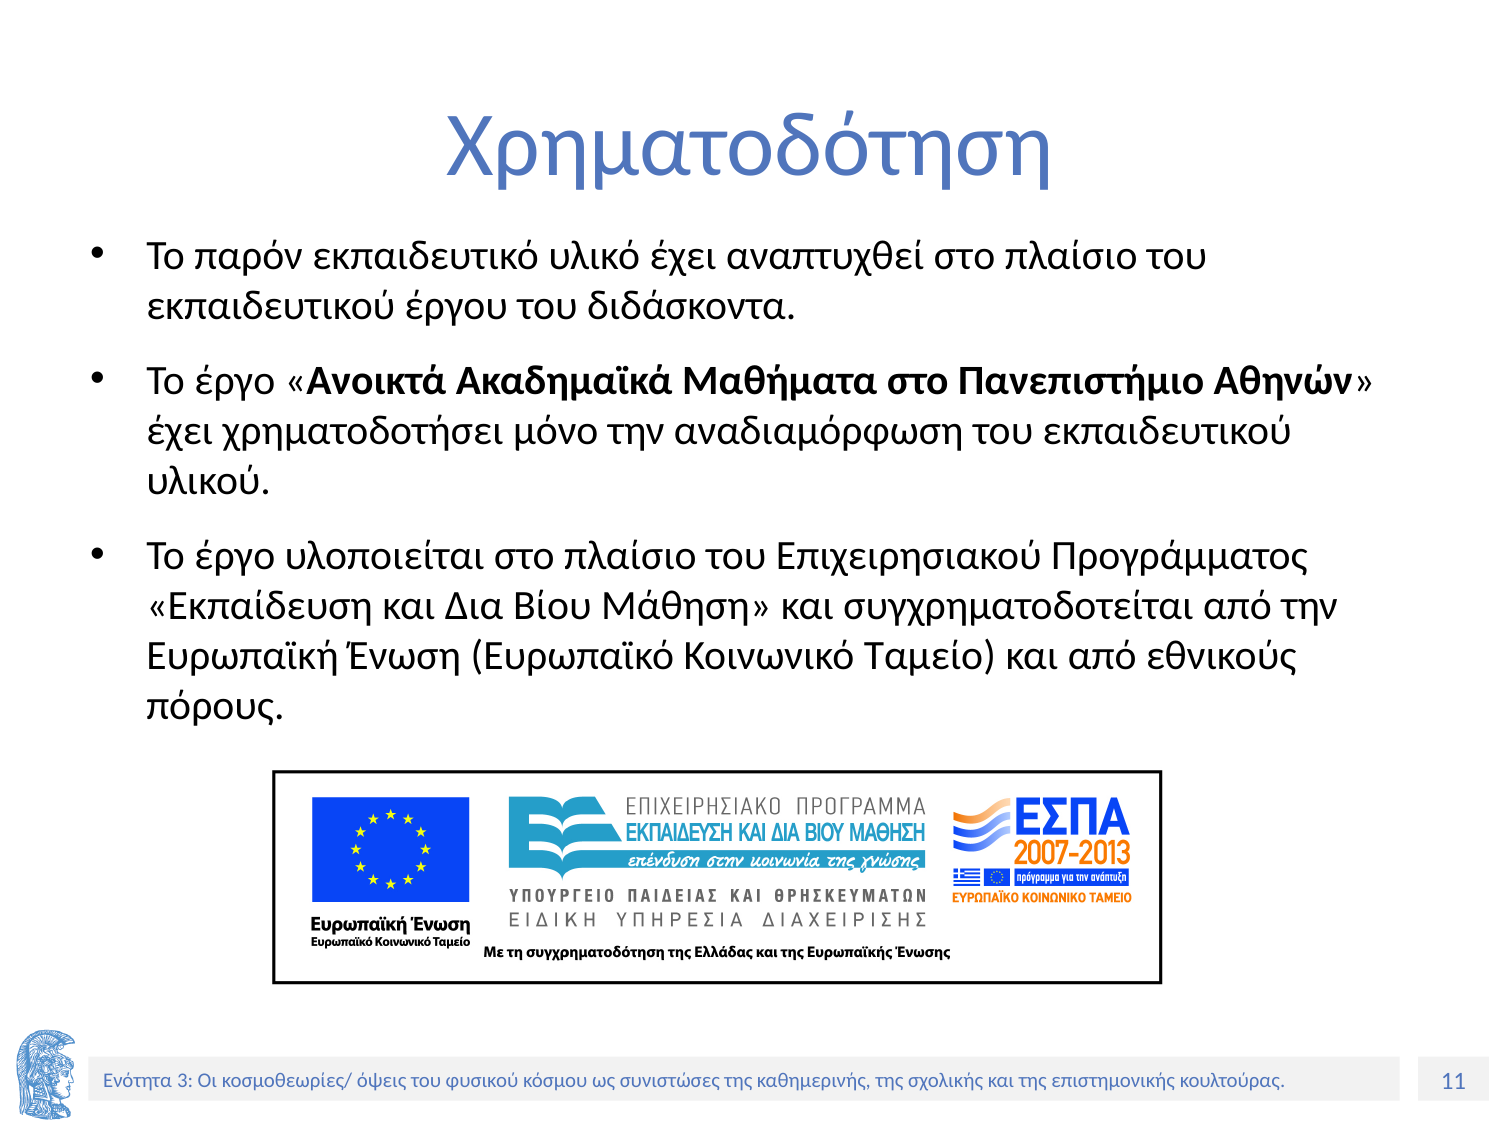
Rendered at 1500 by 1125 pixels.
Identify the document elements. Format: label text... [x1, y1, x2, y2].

list Το παρόν εκπαιδευτικό υλικό έχει αναπτυχθεί στo πλαίσιo του εκπαιδευτικού έργου του διδάσκοντα. Το έργο «Ανοικτά Ακαδημαϊκά Μαθήματα στο Πανεπιστήμιο Αθηνών» έχει χρηματοδοτήσει μόνο την αναδιαμόρφωση του εκπαιδευτικού υλικού. Το έργο υλοποιείται στο πλαίσιο του Επιχειρησιακού Προγράμματος «Εκπαίδευση και Δια Βίου Μάθηση» και συγχρηματοδοτείται από την Ευρωπαϊκή Ένωση (Ευρωπαϊκό Κοινωνικό Ταμείο) και από εθνικούς πόρους. [75, 219, 1425, 963]
title Χρηματοδότηση [75, 45, 1425, 219]
picture [9, 1026, 81, 1120]
picture [265, 762, 1169, 991]
